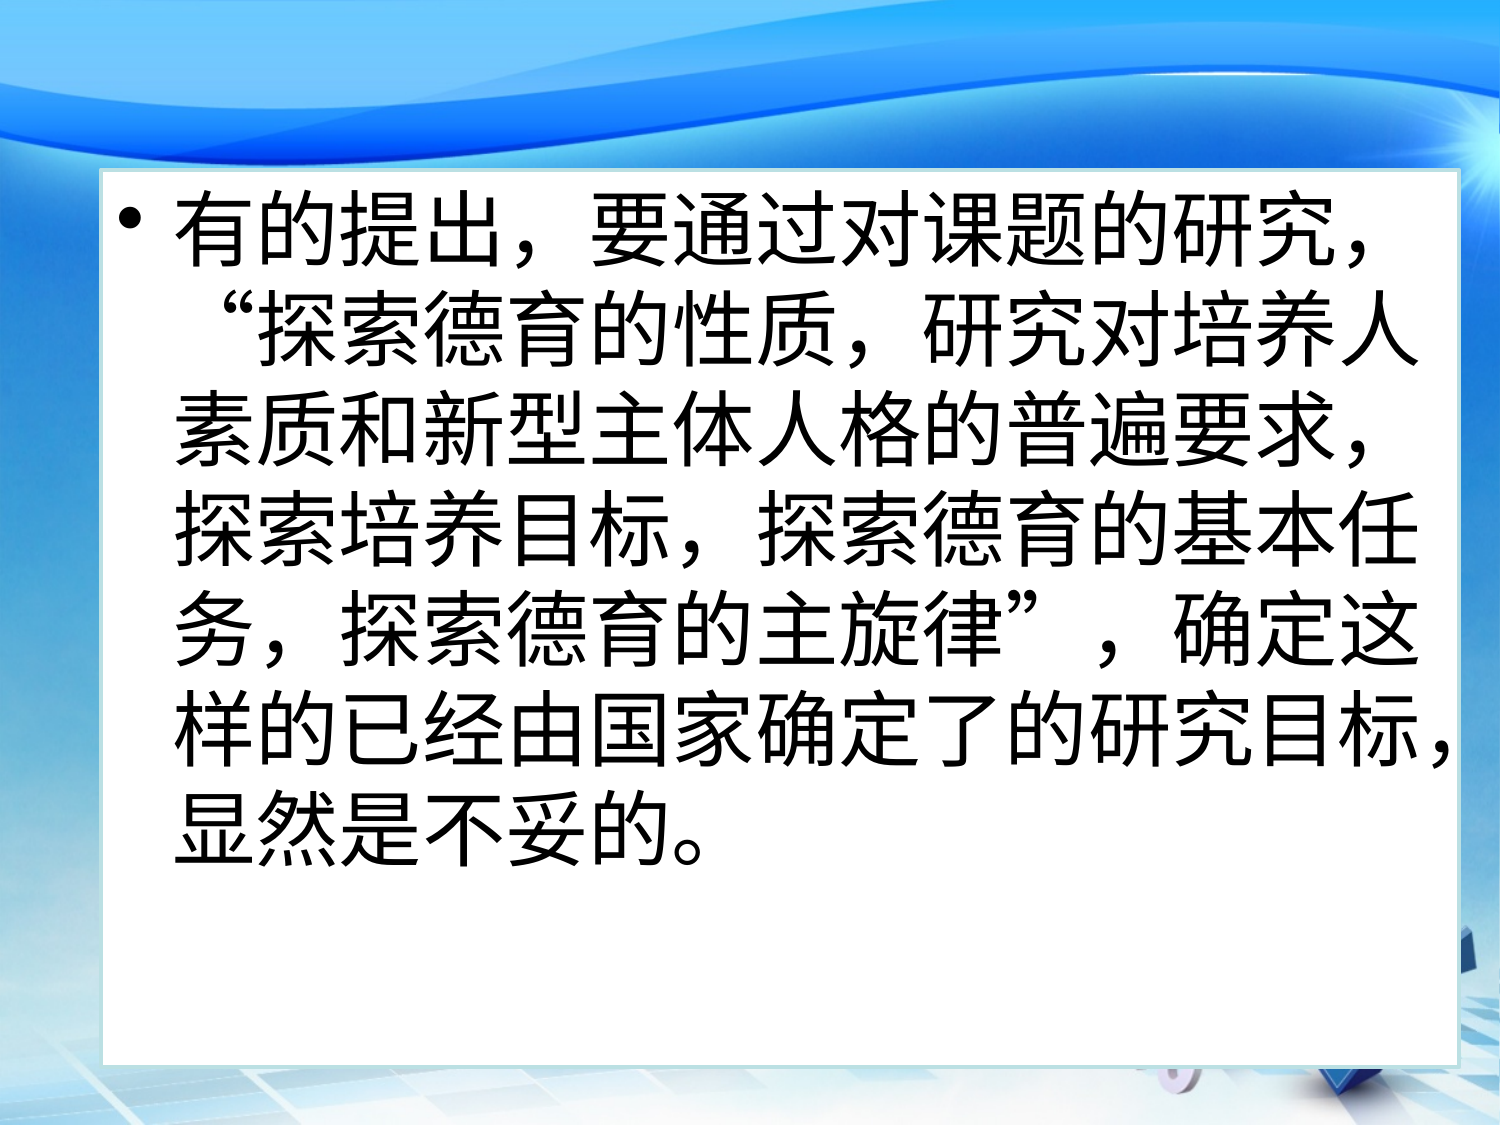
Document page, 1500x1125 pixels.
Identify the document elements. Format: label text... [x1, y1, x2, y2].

picture [0, 0, 1500, 1125]
slide_number [1074, 1069, 1425, 1103]
list 有的提出，要通过对课题的研究，“探索德育的性质，研究对培养人素质和新型主体人格的普遍要求，探索培养目标，探索德育的基本任务，探索德育的主旋律”，确定这样的已经由国家确定了的研究目标，显然是不妥的。 [99, 168, 1461, 1069]
